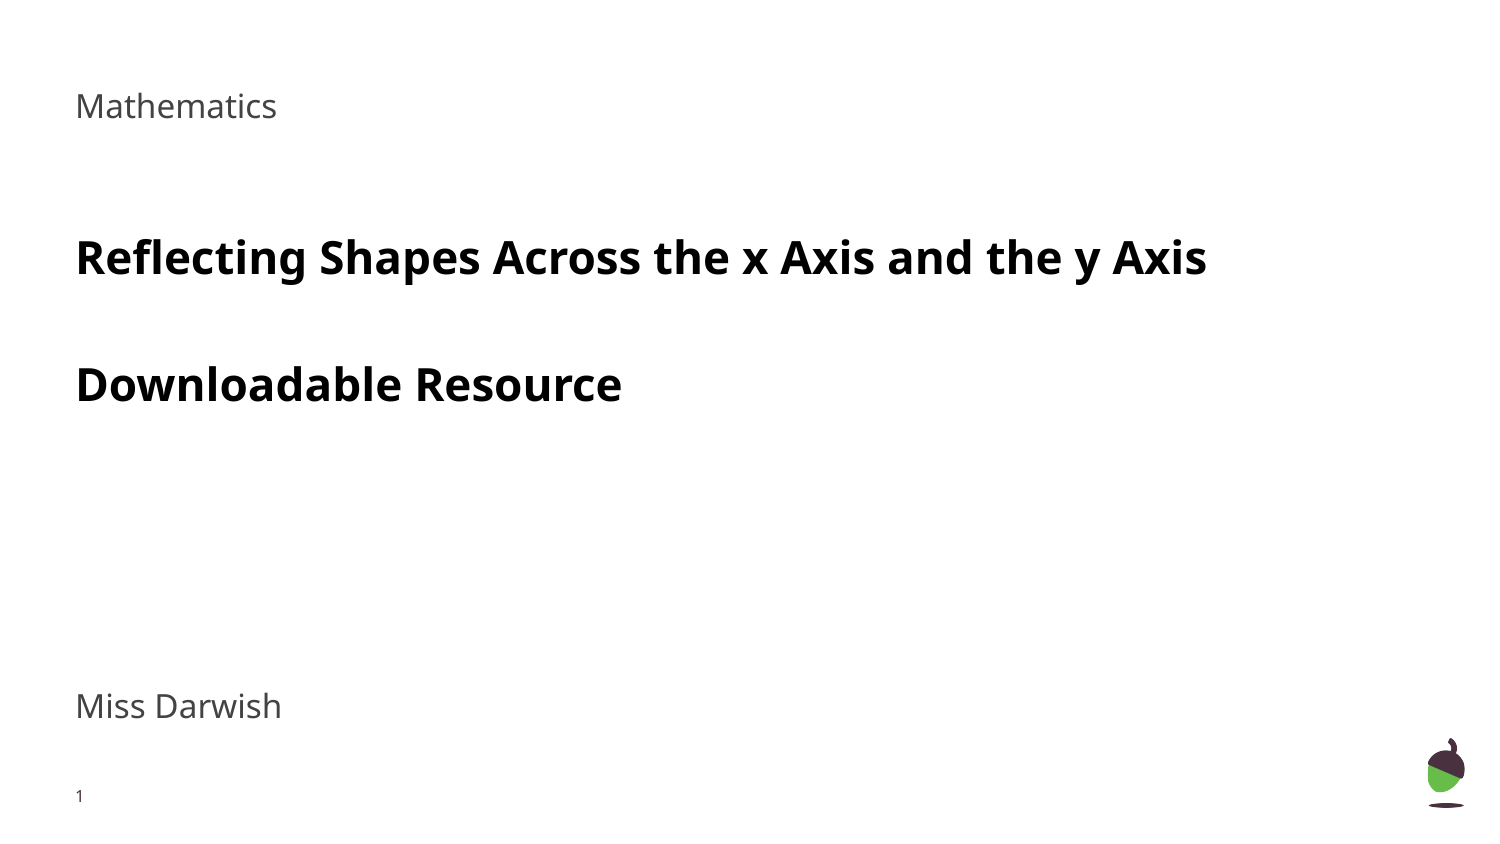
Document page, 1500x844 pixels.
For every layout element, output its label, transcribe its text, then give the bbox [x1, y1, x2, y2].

subtitle Miss Darwish [75, 673, 724, 776]
picture [1427, 738, 1465, 808]
title Reflecting Shapes Across the x Axis and the y Axis Downloadable Resource [75, 220, 1442, 442]
slide_number ‹#› [75, 786, 194, 816]
list Mathematics [75, 72, 1425, 143]
